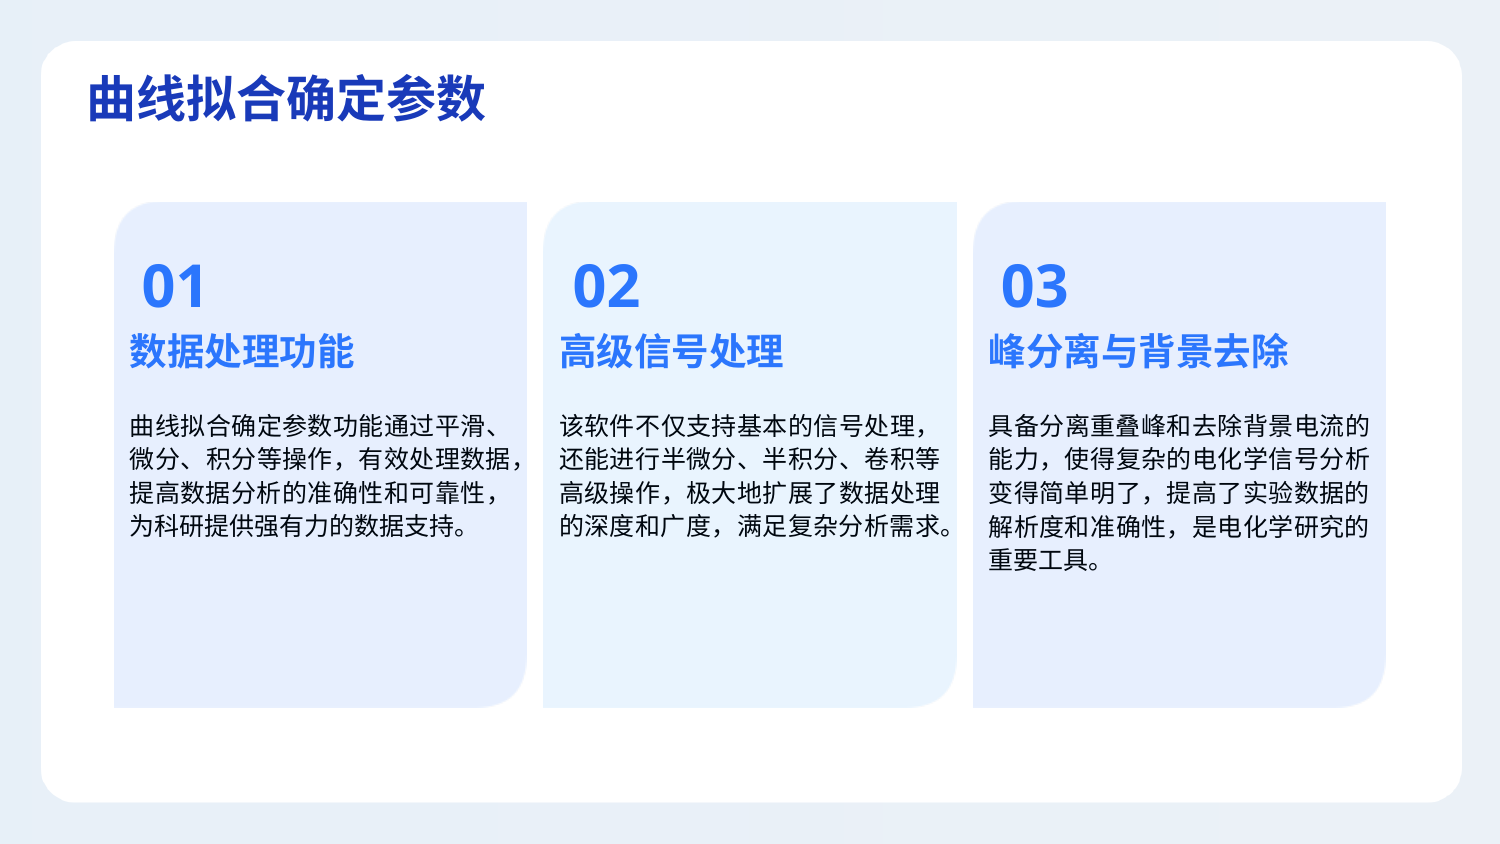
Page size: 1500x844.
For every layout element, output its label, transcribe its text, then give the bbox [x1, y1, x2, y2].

picture [0, 0, 1500, 844]
text_box 曲线拟合确定参数 [71, 44, 1449, 144]
